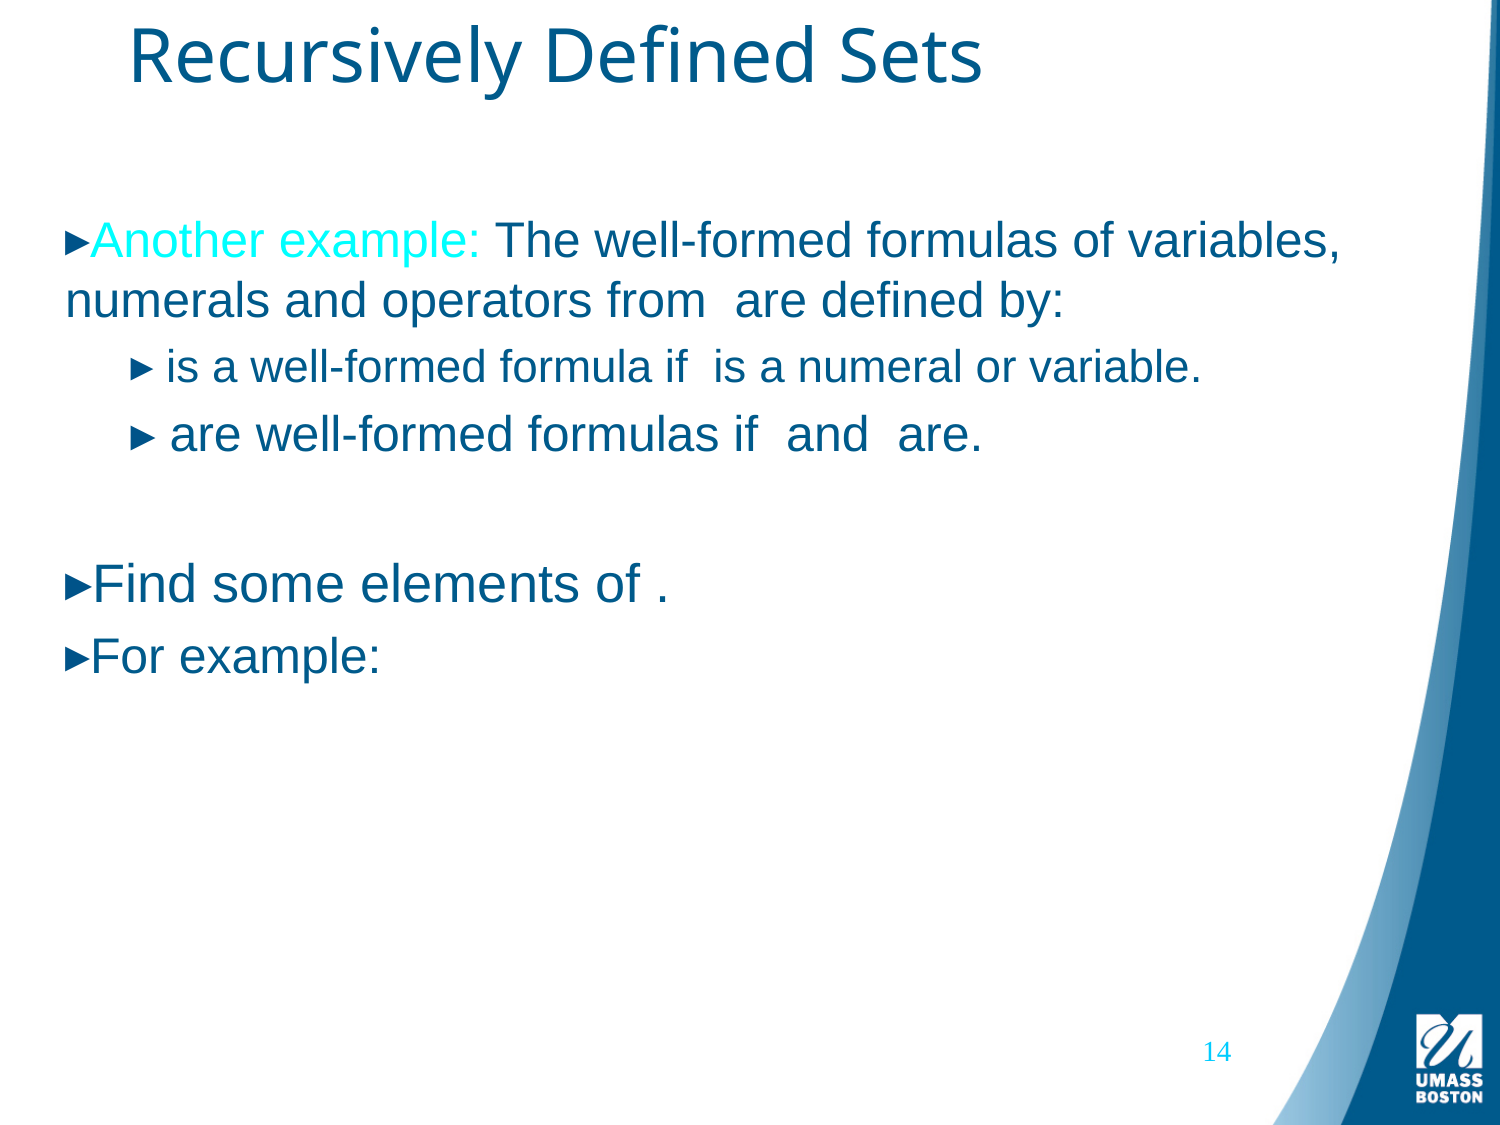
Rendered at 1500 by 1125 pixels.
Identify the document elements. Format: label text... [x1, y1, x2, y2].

picture [1461, 1100, 1476, 1105]
picture [1439, 1100, 1448, 1105]
picture [0, 0, 1500, 1125]
picture [1452, 1100, 1461, 1107]
title Recursively Defined Sets [112, 0, 1388, 175]
slide_number 14 [1187, 1025, 1500, 1100]
